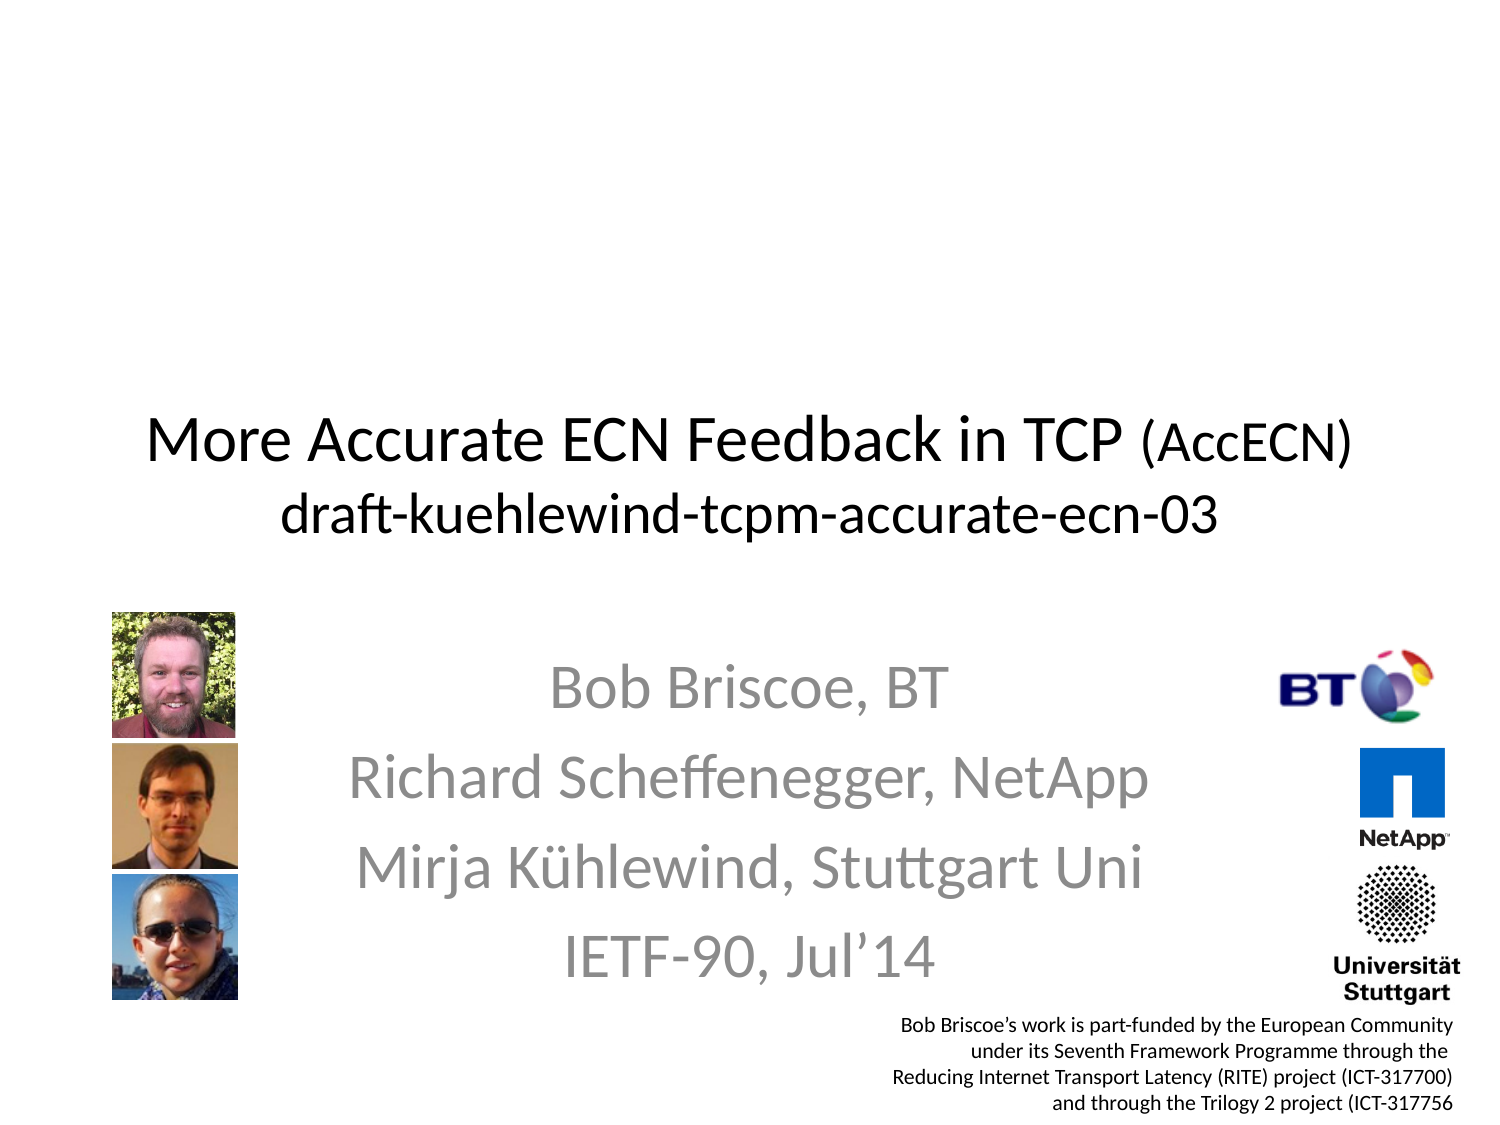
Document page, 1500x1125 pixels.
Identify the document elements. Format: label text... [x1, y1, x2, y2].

picture [111, 874, 238, 1001]
title More Accurate ECN Feedback in TCP (AccECN) draft-kuehlewind-tcpm-accurate-ecn-03 [87, 349, 1413, 591]
picture [111, 612, 236, 738]
picture [111, 743, 238, 869]
subtitle Bob Briscoe, BT Richard Scheffenegger, NetApp Mirja Kühlewind, Stuttgart Uni IETF-90, Jul’14 [240, 637, 1275, 1000]
picture [1328, 856, 1466, 1013]
text_box Bob Briscoe’s work is part-funded by the European Community under its Seventh Framework Programme through the Reducing Internet Transport Latency (RITE) project (ICT-317700) and through the Trilogy 2 project (ICT-317756 [712, 1002, 1469, 1123]
picture [1257, 624, 1495, 851]
